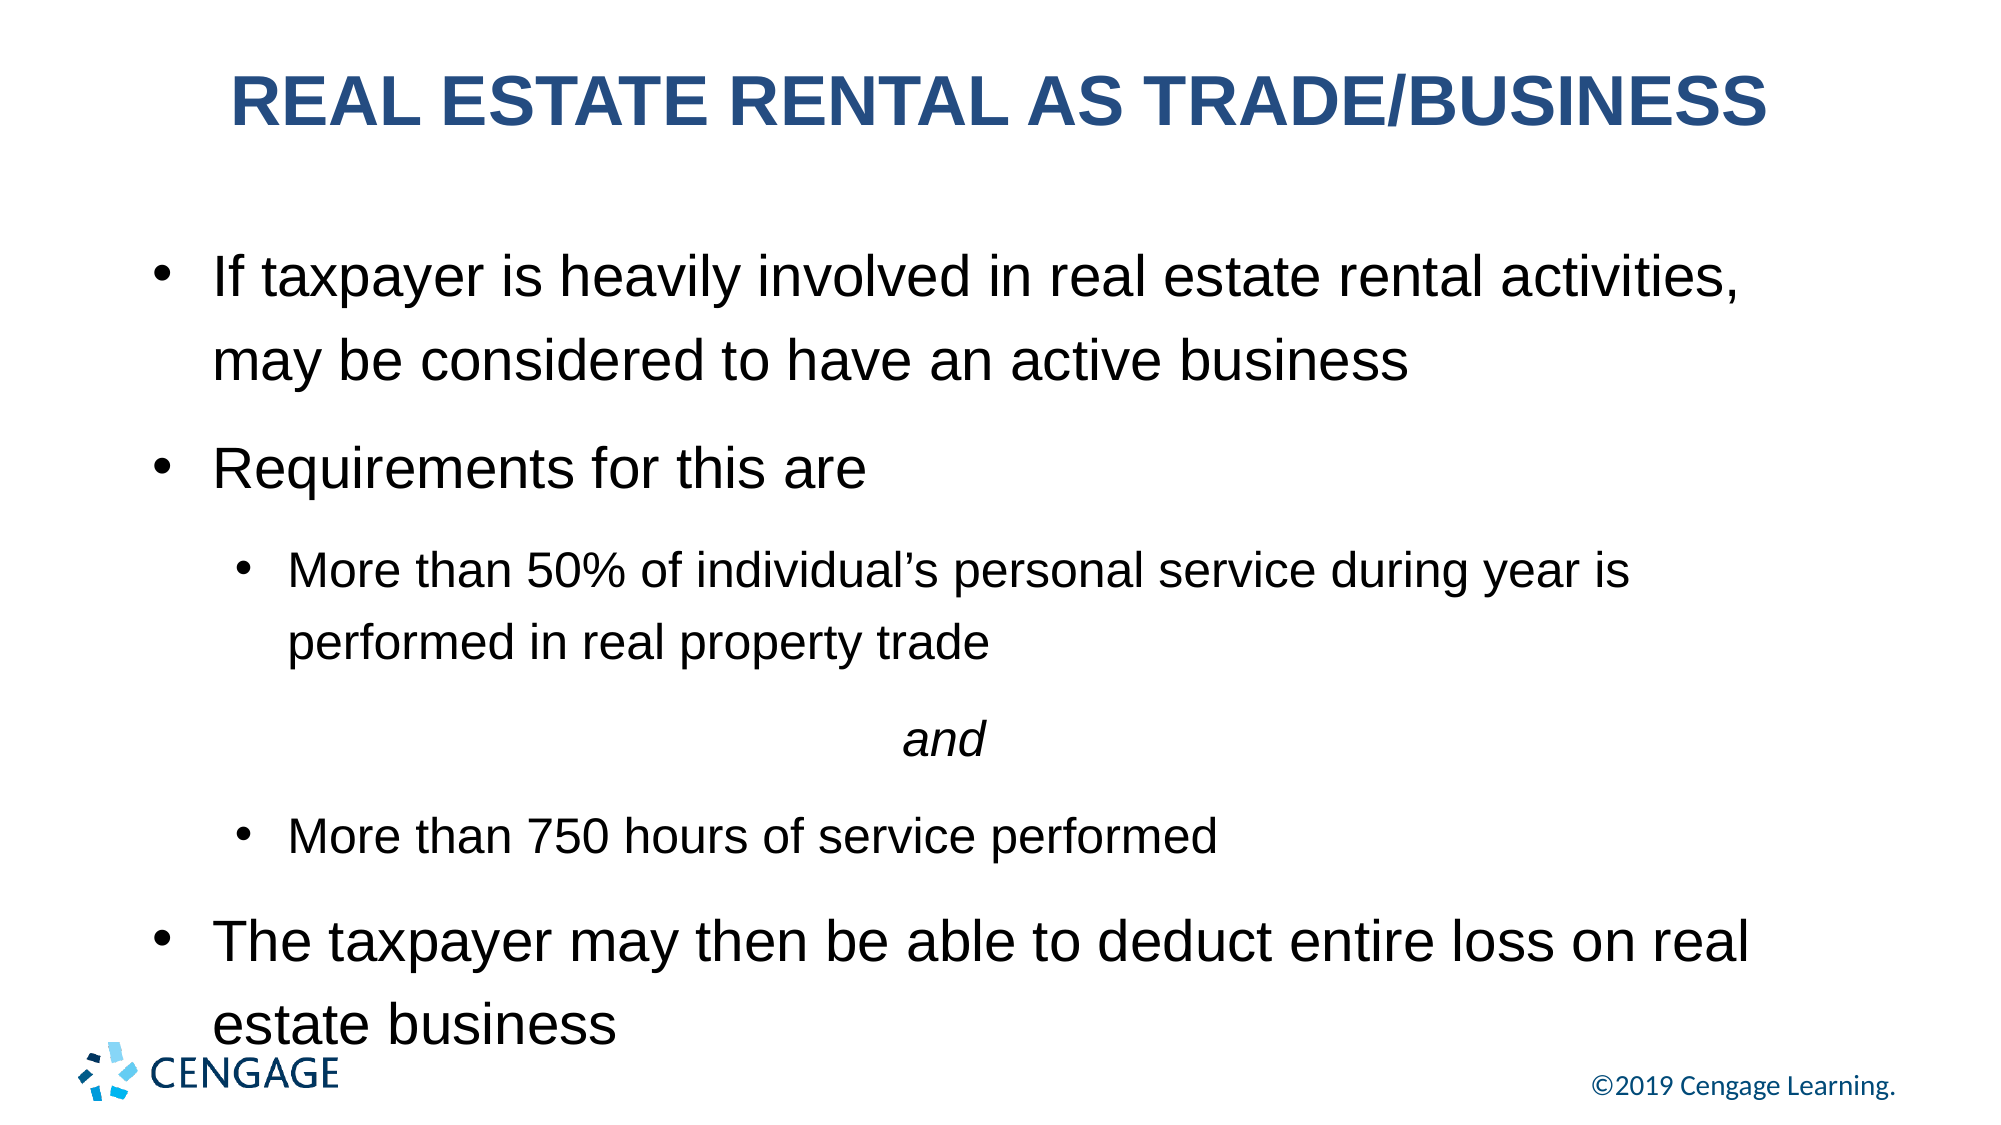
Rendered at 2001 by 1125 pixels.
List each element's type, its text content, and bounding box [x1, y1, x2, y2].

picture [78, 1042, 338, 1101]
list If taxpayer is heavily involved in real estate rental activities, may be considered to have an active business Requirements for this are More than 50% of individual’s personal service during year is performed in real property trade and More than 750 hours of service performed The taxpayer may then be able to deduct entire loss on real estate business [137, 216, 1863, 1039]
title REAL ESTATE RENTAL AS TRADE/BUSINESS [137, 22, 1863, 173]
